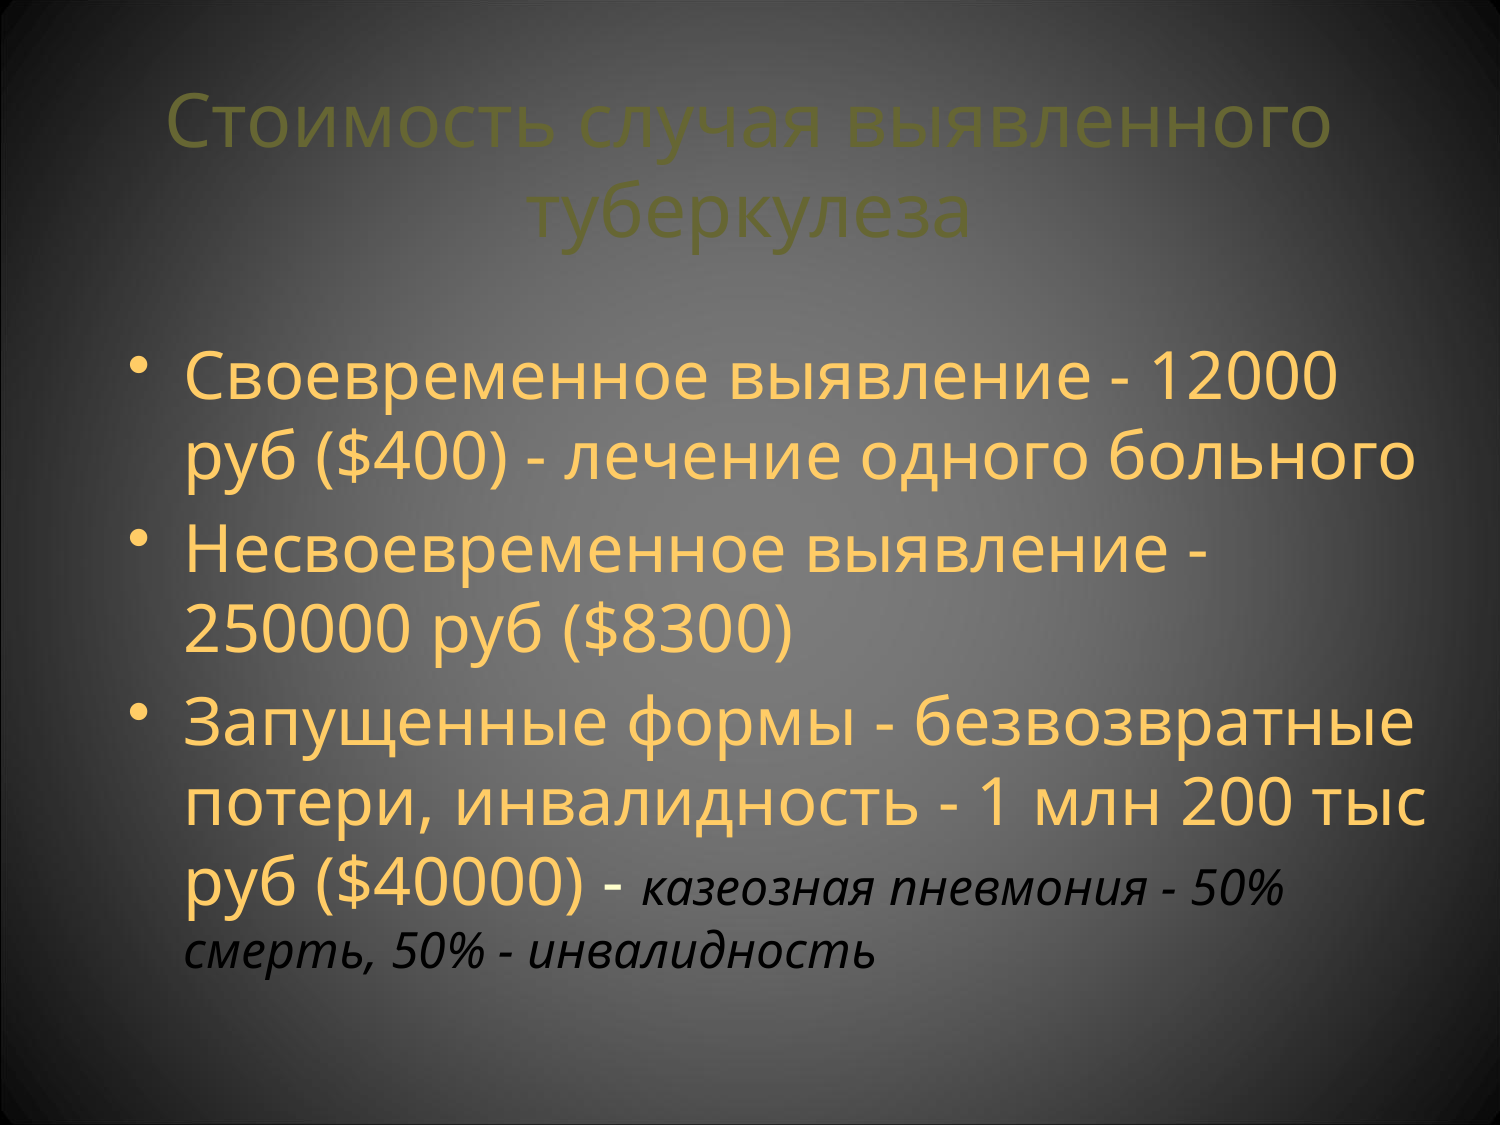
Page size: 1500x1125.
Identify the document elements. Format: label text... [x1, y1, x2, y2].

list Своевременное выявление - 12000 руб ($400) - лечение одного больного Несвоевременное выявление - 250000 руб ($8300) Запущенные формы - безвозвратные потери, инвалидность - 1 млн 200 тыс руб ($40000) - казеозная пневмония - 50% смерть, 50% - инвалидность [112, 324, 1451, 1001]
title Стоимость случая выявленного туберкулеза [112, 99, 1388, 226]
picture [0, 0, 1500, 1125]
